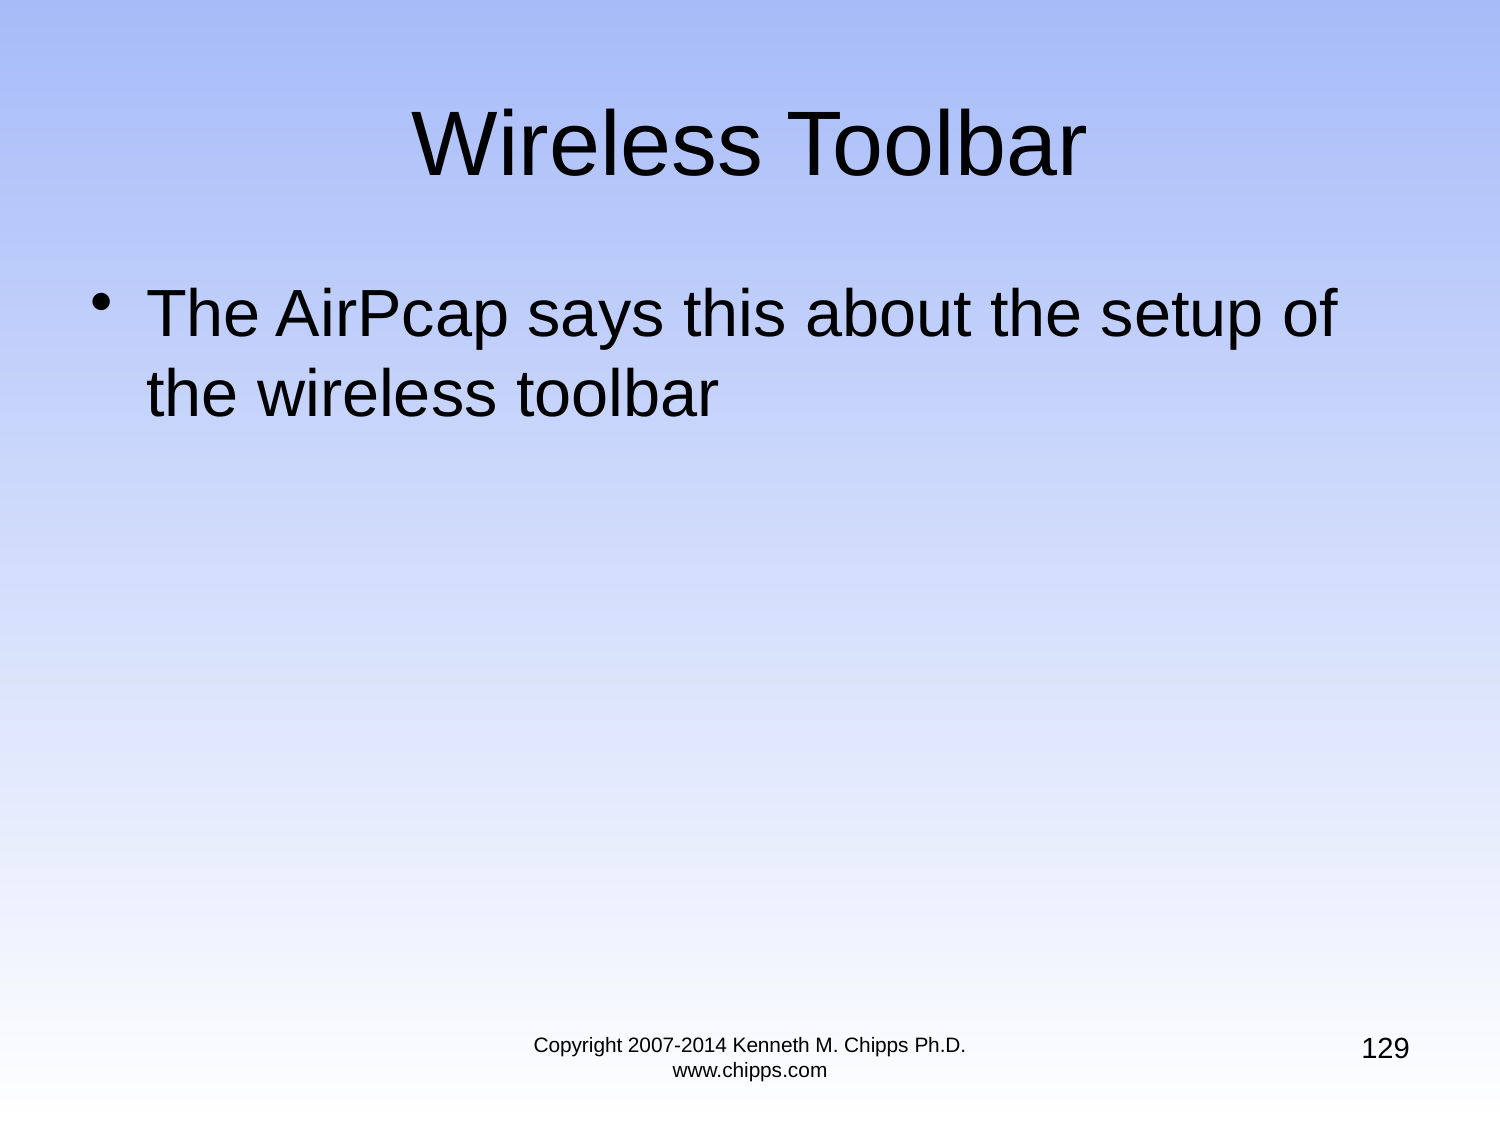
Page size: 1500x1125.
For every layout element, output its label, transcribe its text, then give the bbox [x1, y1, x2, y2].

title Wireless Toolbar [75, 45, 1425, 233]
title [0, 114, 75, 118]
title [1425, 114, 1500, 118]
list The AirPcap says this about the setup of the wireless toolbar [75, 262, 1425, 1005]
slide_number 129 [1074, 1021, 1426, 1101]
footer Copyright 2007-2014 Kenneth M. Chipps Ph.D. www.chipps.com [449, 1024, 1051, 1103]
